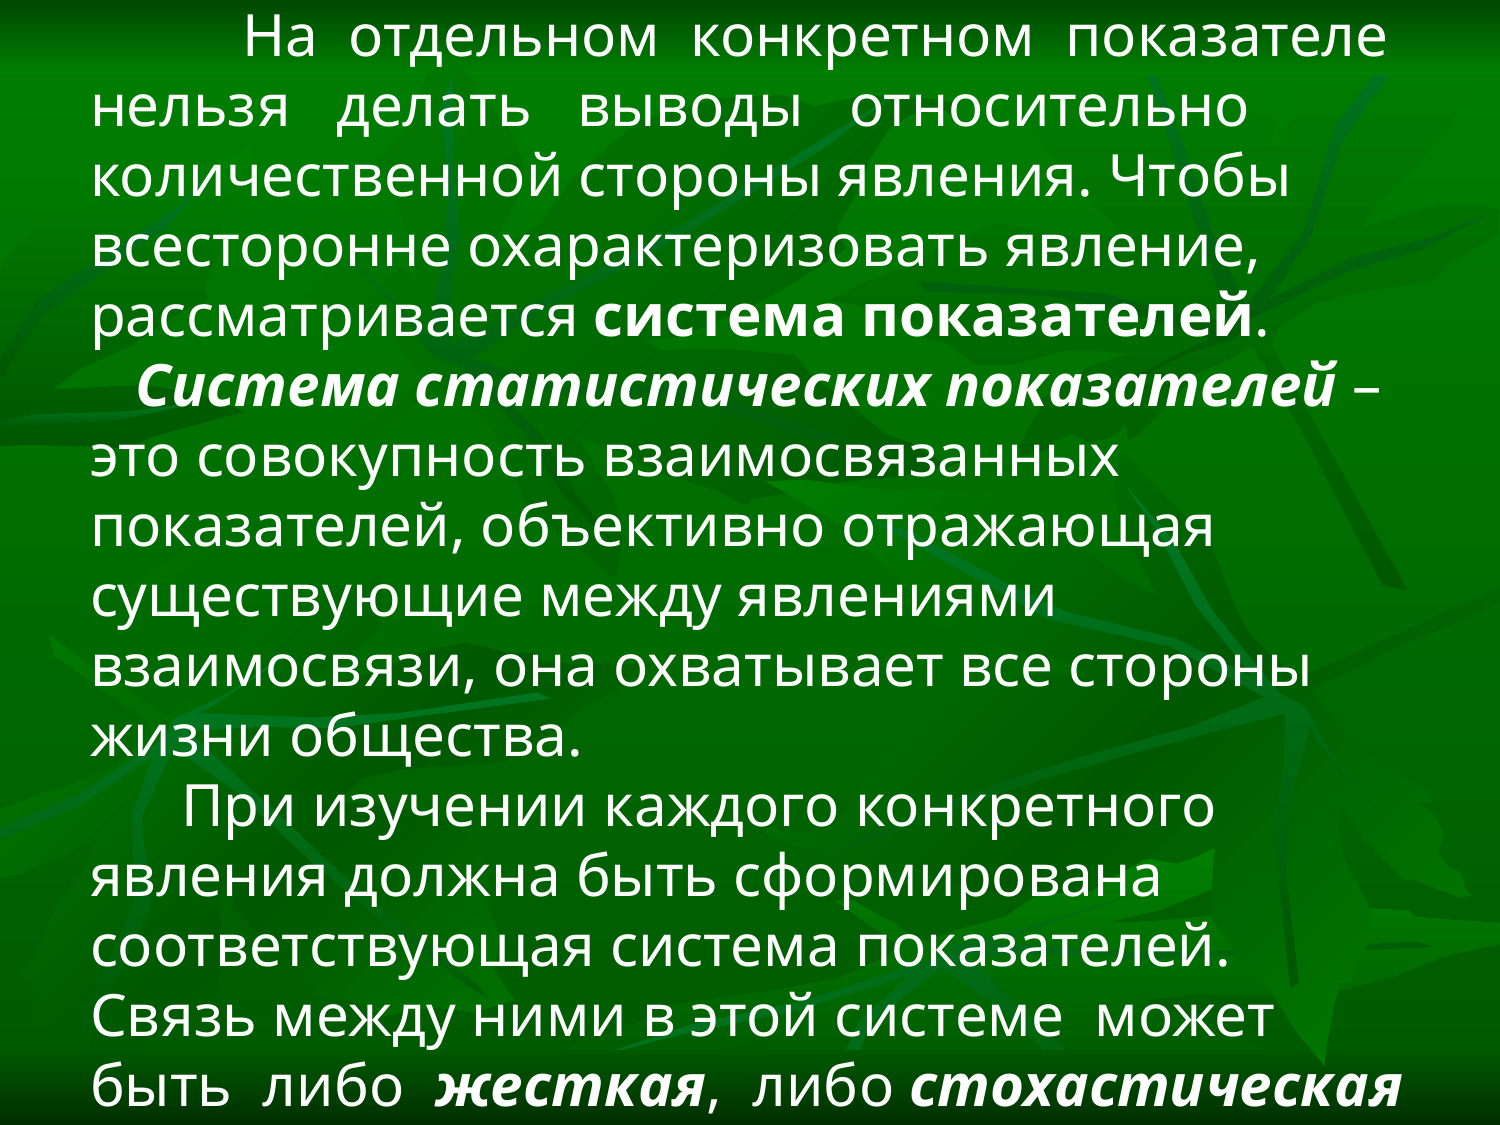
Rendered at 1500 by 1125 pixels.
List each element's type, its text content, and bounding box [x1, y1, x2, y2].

title На отдельном конкретном показателе нельзя делать выводы относительно количественной стороны явления. Чтобы всесторонне охарактеризовать явление, рассматривается система показателей. Система статистических показателей – это совокупность взаимосвязанных показателей, объективно отражающая существующие между явлениями взаимосвязи, она охватывает все стороны жизни общества. При изучении каждого конкретного явления должна быть сформирована соответствующая система показателей. Связь между ними в этой системе может быть либо жесткая, либо стохастическая [74, 45, 1426, 1071]
